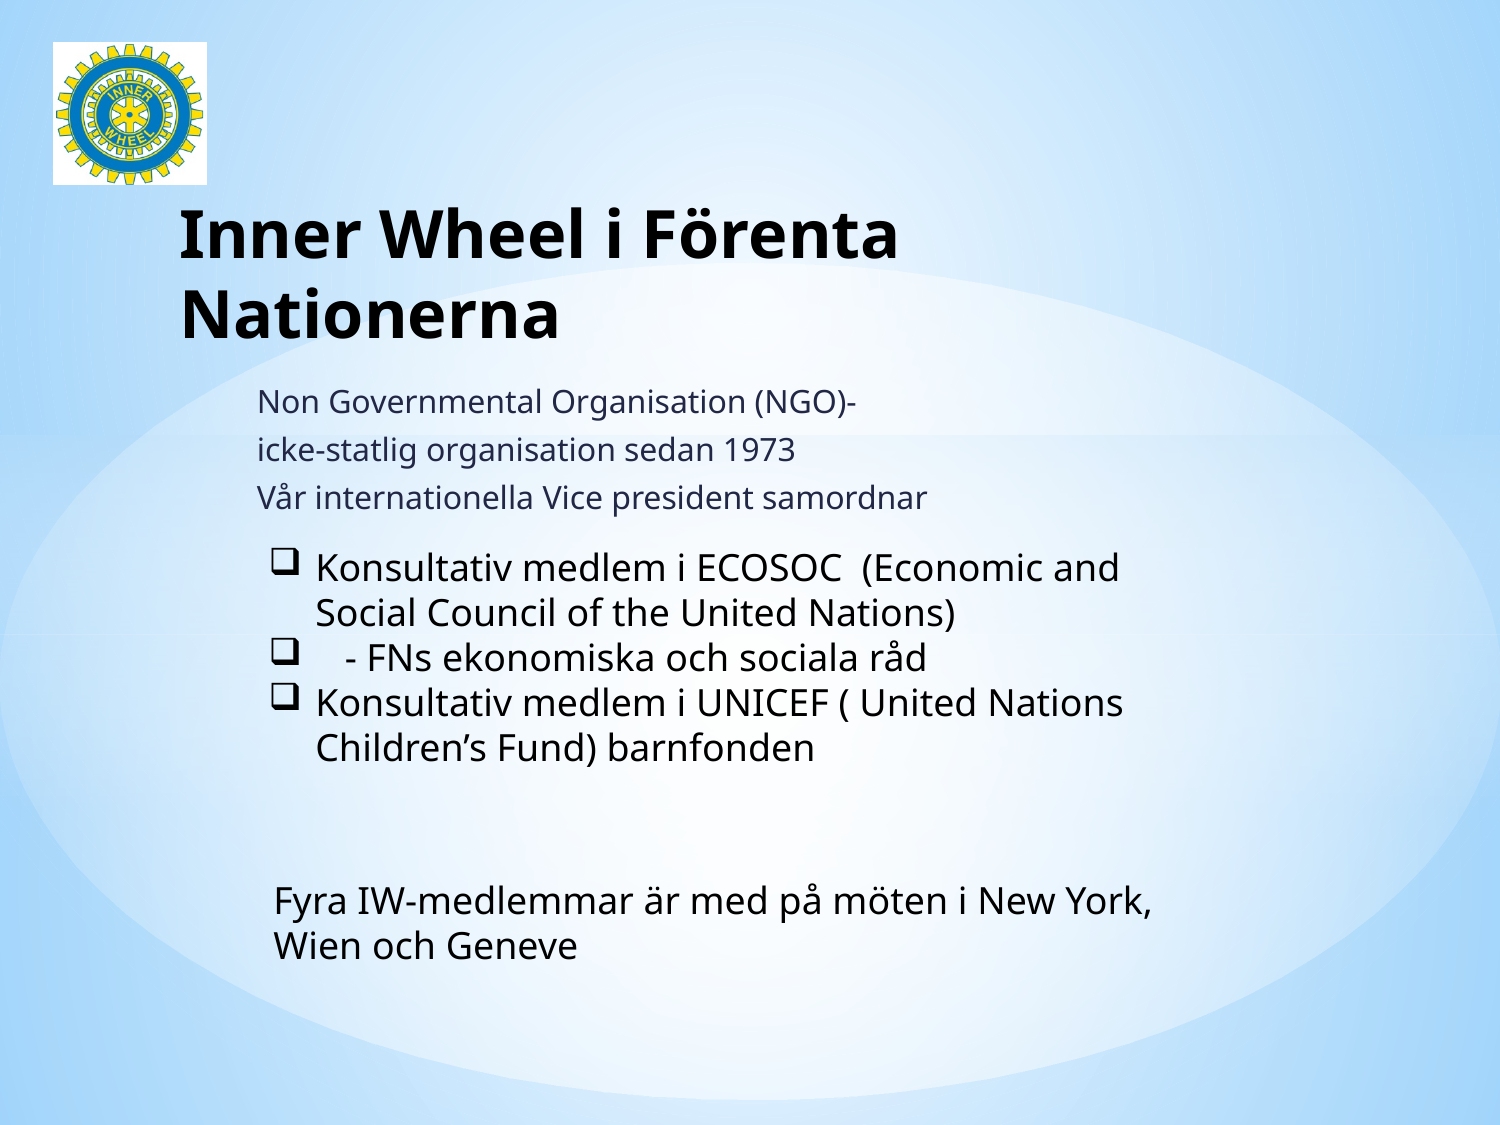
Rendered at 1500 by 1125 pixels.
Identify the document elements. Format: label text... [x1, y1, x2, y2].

title Inner Wheel i Förenta Nationerna [134, 184, 1312, 386]
text_box Fyra IW-medlemmar är med på möten i New York, Wien och Geneve [258, 779, 1239, 1020]
picture [52, 42, 207, 185]
text_box Konsultativ medlem i ECOSOC (Economic and Social Council of the United Nations) - FNs ekonomiska och sociala råd Konsultativ medlem i UNICEF ( United Nations Children’s Fund) barnfonden [253, 491, 1199, 777]
subtitle Non Governmental Organisation (NGO)- icke-statlig organisation sedan 1973 Vår internationella Vice president samordnar [241, 386, 1167, 528]
